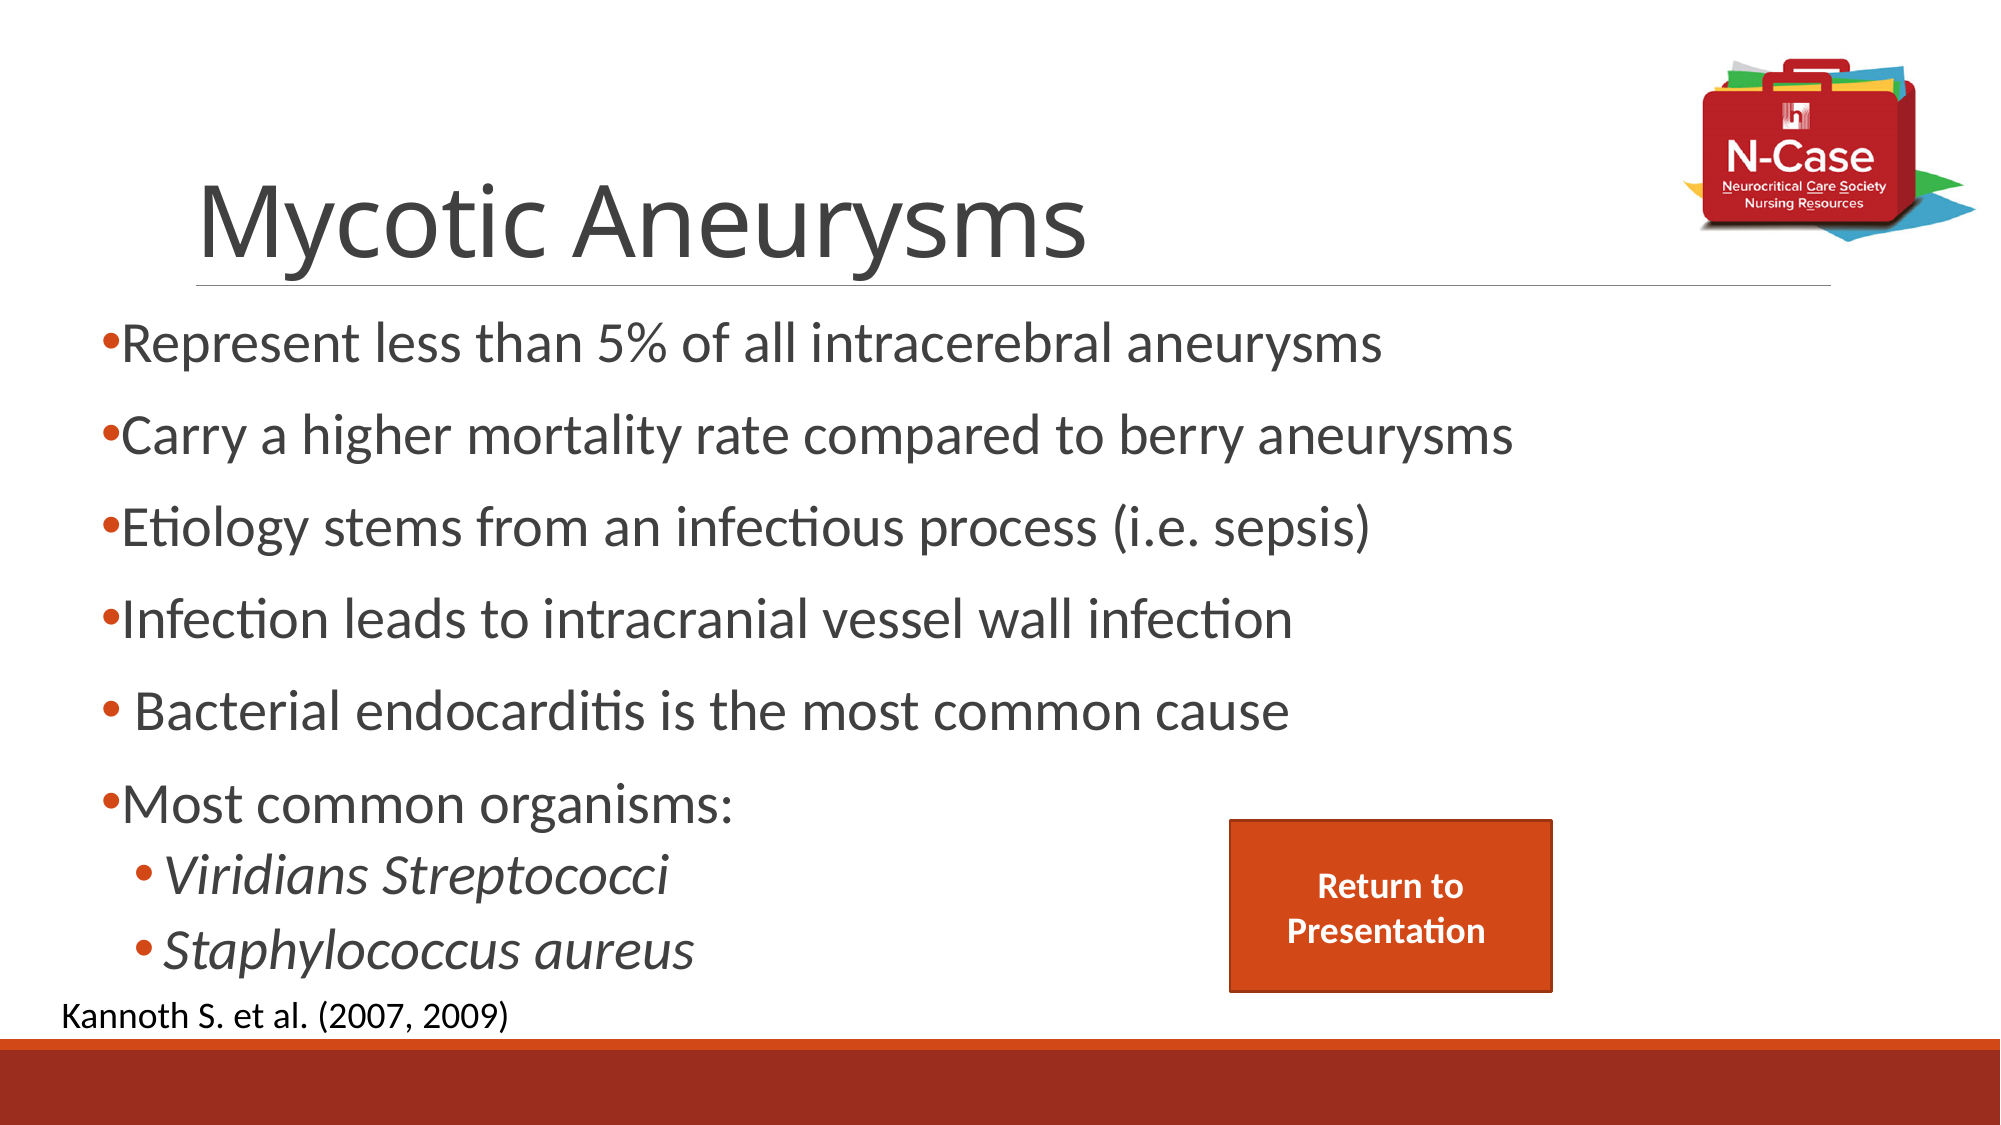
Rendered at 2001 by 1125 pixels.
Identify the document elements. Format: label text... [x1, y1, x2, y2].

title Mycotic Aneurysms [180, 47, 1830, 285]
text_box Return to Presentation [1229, 819, 1553, 993]
picture [1830, 51, 1982, 247]
text_box Kannoth S. et al. (2007, 2009) [46, 984, 525, 1044]
list Represent less than 5% of all intracerebral aneurysms Carry a higher mortality rate compared to berry aneurysms Etiology stems from an infectious process (i.e. sepsis) Infection leads to intracranial vessel wall infection Bacterial endocarditis is the most common cause Most common organisms: Viridians Streptococci Staphylococcus aureus [101, 304, 1899, 965]
